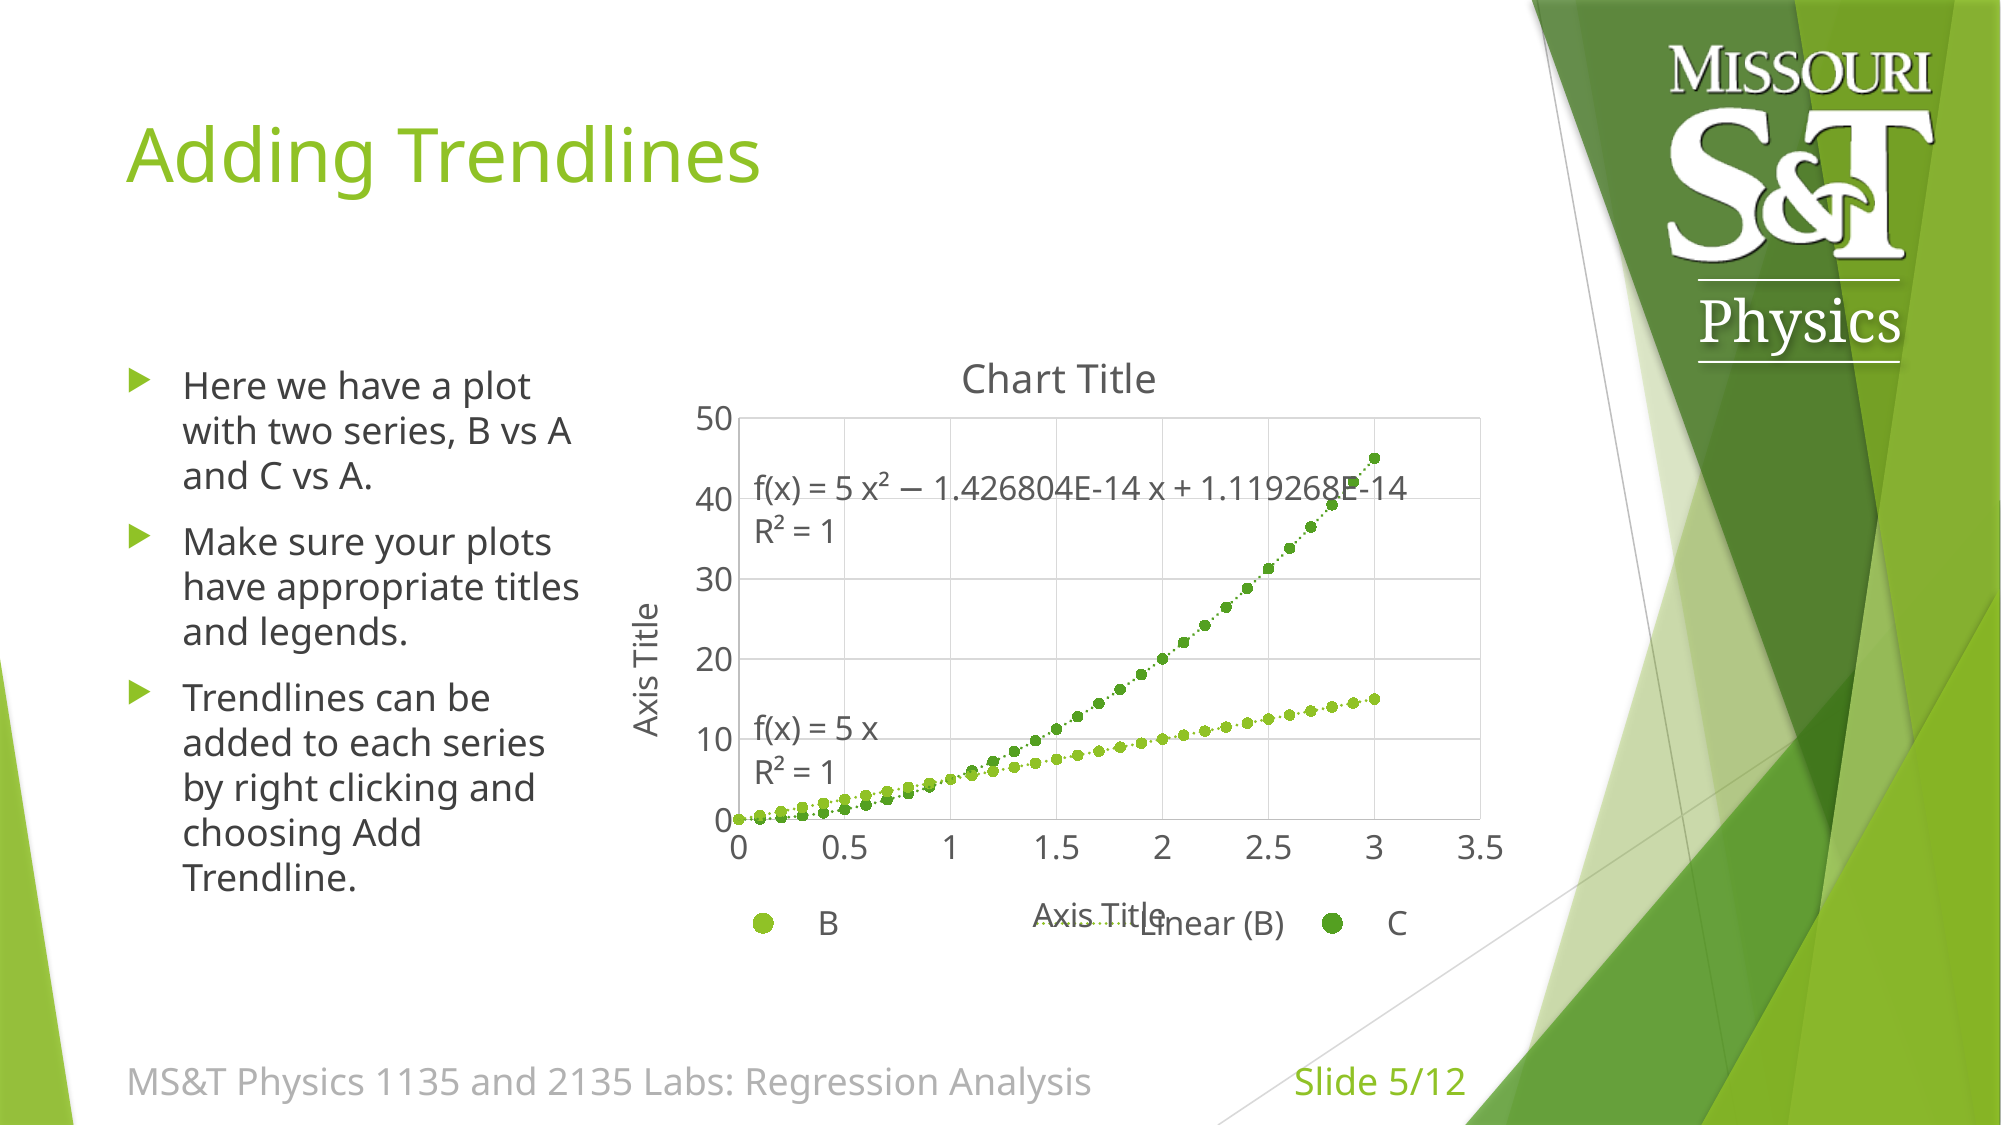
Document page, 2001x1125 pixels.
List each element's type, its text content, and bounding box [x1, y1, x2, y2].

list Here we have a plot with two series, B vs A and C vs A. Make sure your plots have appropriate titles and legends. Trendlines can be added to each series by right clicking and choosing Add Trendline. [111, 354, 592, 992]
footer MS&T Physics 1135 and 2135 Labs: Regression Analysis [111, 1053, 1145, 1114]
chart [597, 316, 1522, 992]
title Adding Trendlines [111, 99, 1522, 317]
picture [1651, 35, 1950, 281]
slide_number Slide 5/12 [1180, 1053, 1482, 1114]
